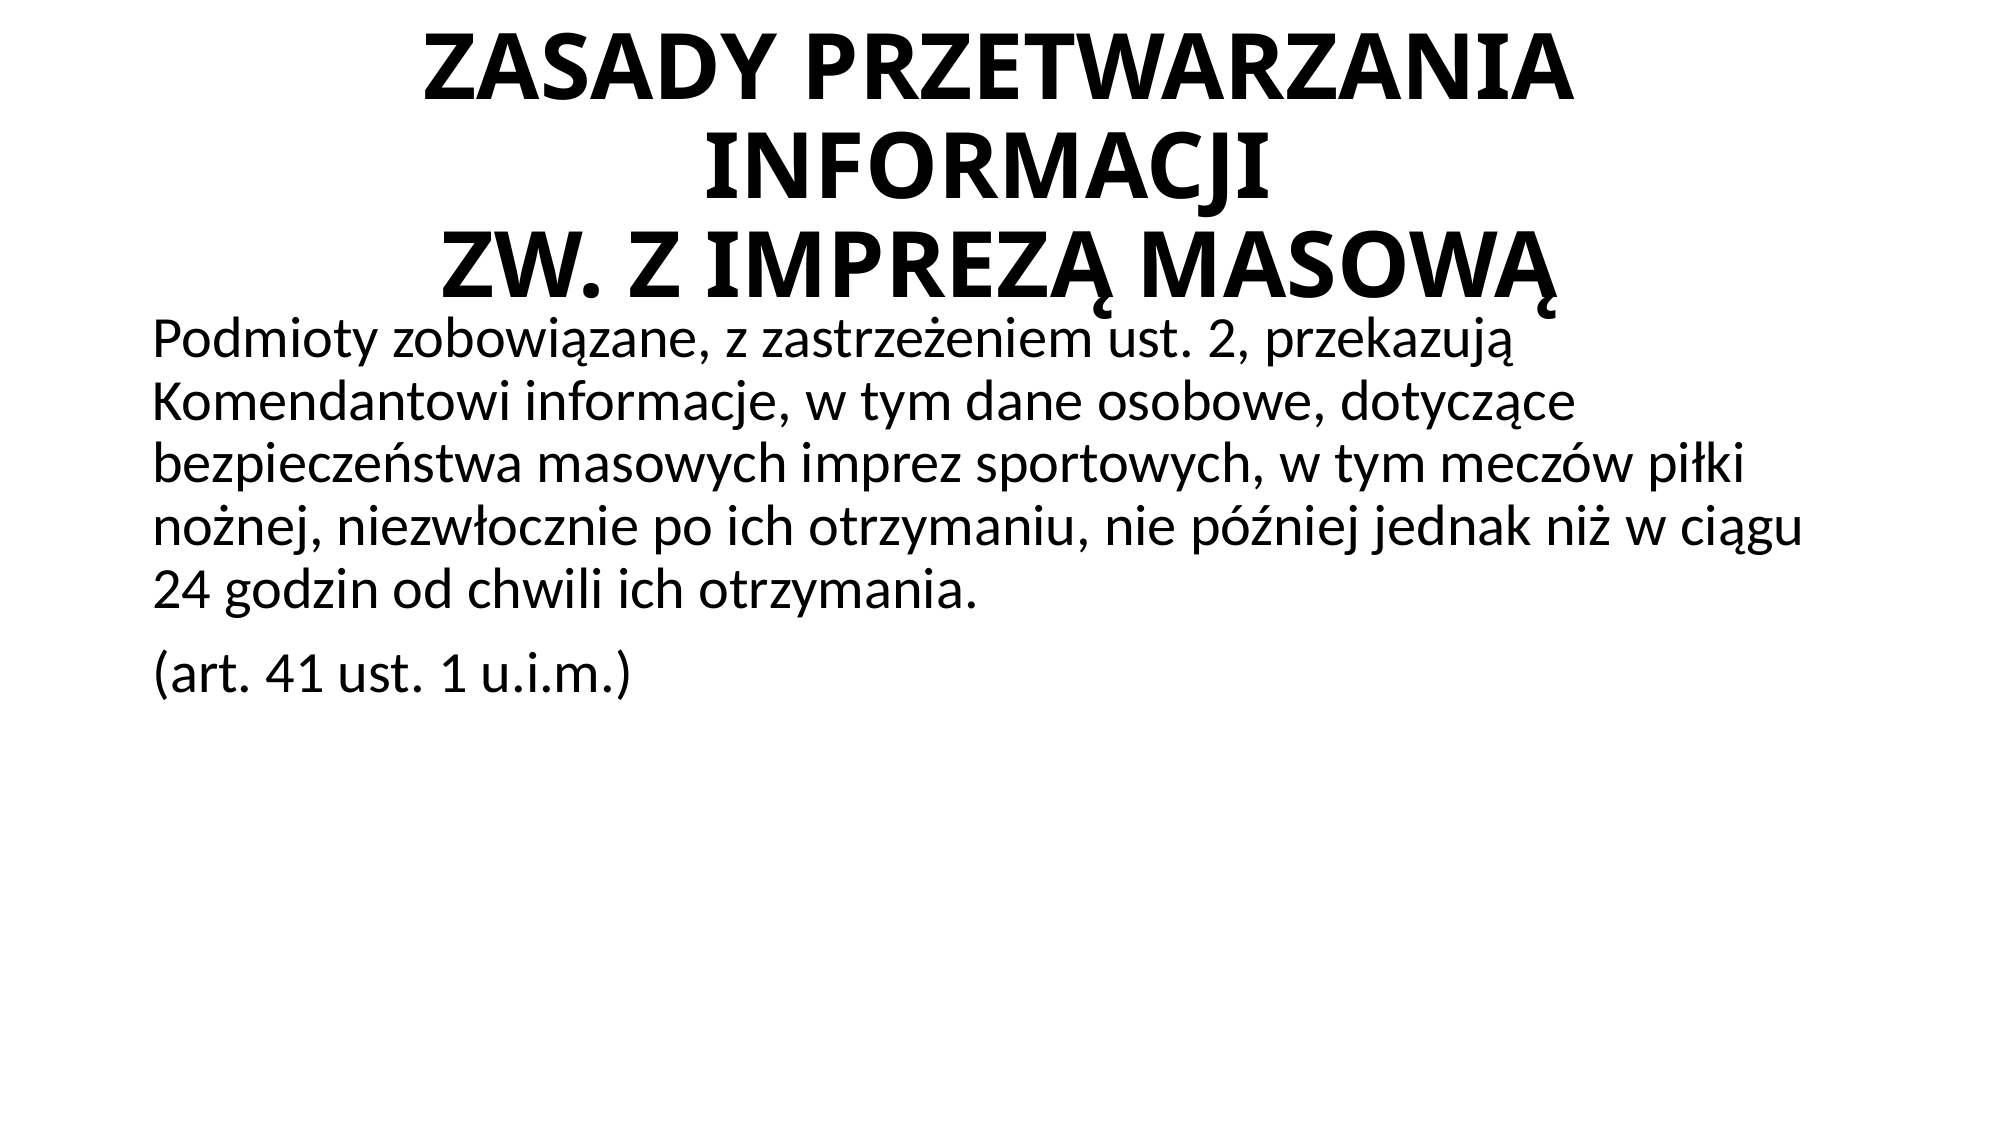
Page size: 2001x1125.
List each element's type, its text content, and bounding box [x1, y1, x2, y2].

list Podmioty zobowiązane, z zastrzeżeniem ust. 2, przekazują Komendantowi informacje, w tym dane osobowe, dotyczące bezpieczeństwa masowych imprez sportowych, w tym meczów piłki nożnej, niezwłocznie po ich otrzymaniu, nie później jednak niż w ciągu 24 godzin od chwili ich otrzymania. (art. 41 ust. 1 u.i.m.) [137, 299, 1863, 1014]
title ZASADY PRZETWARZANIA INFORMACJI ZW. Z IMPREZĄ MASOWĄ [137, 59, 1863, 278]
